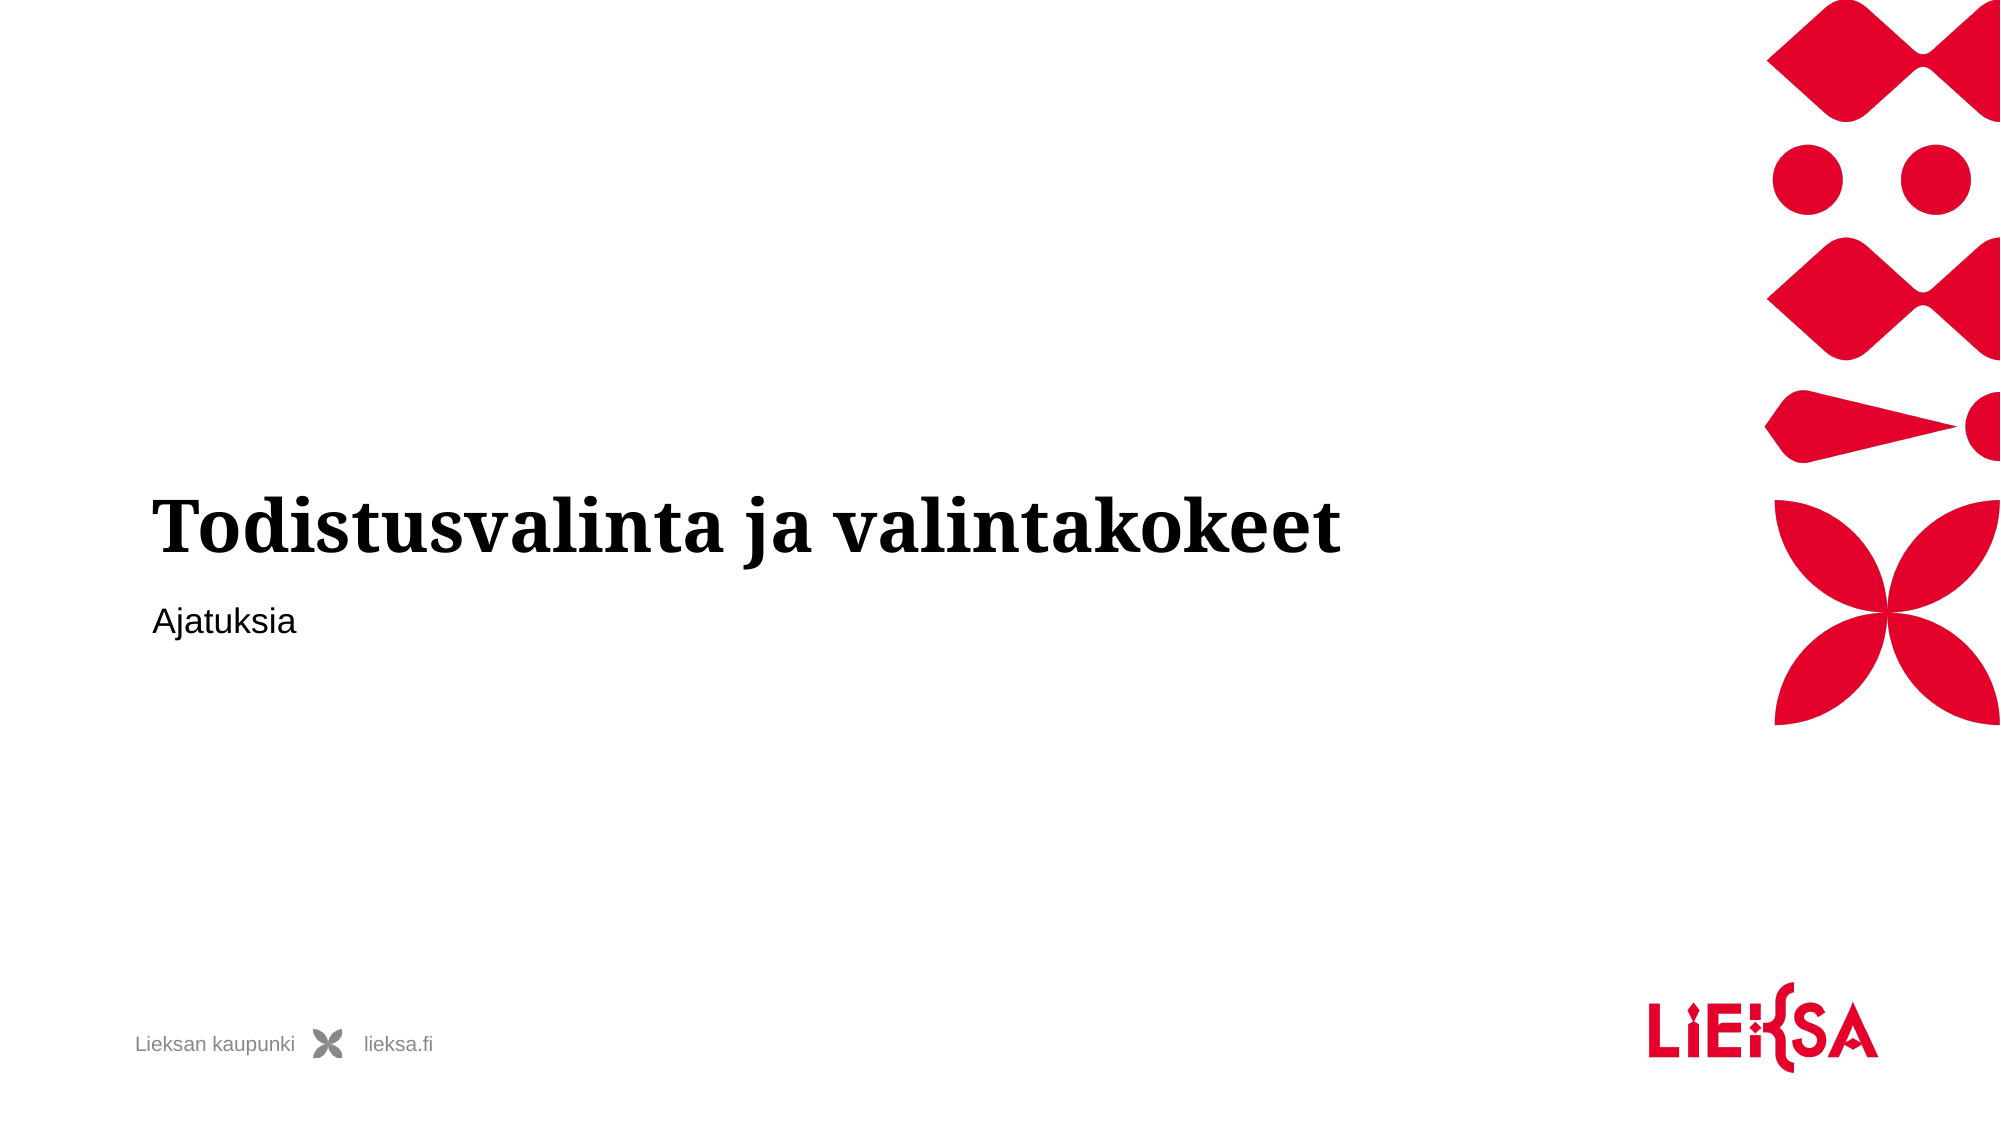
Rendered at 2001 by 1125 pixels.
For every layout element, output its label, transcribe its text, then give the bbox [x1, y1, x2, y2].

title Todistusvalinta ja valintakokeet [137, 184, 1638, 576]
picture [1763, 0, 2000, 827]
picture [1616, 970, 1911, 1090]
subtitle Ajatuksia [137, 590, 1638, 863]
